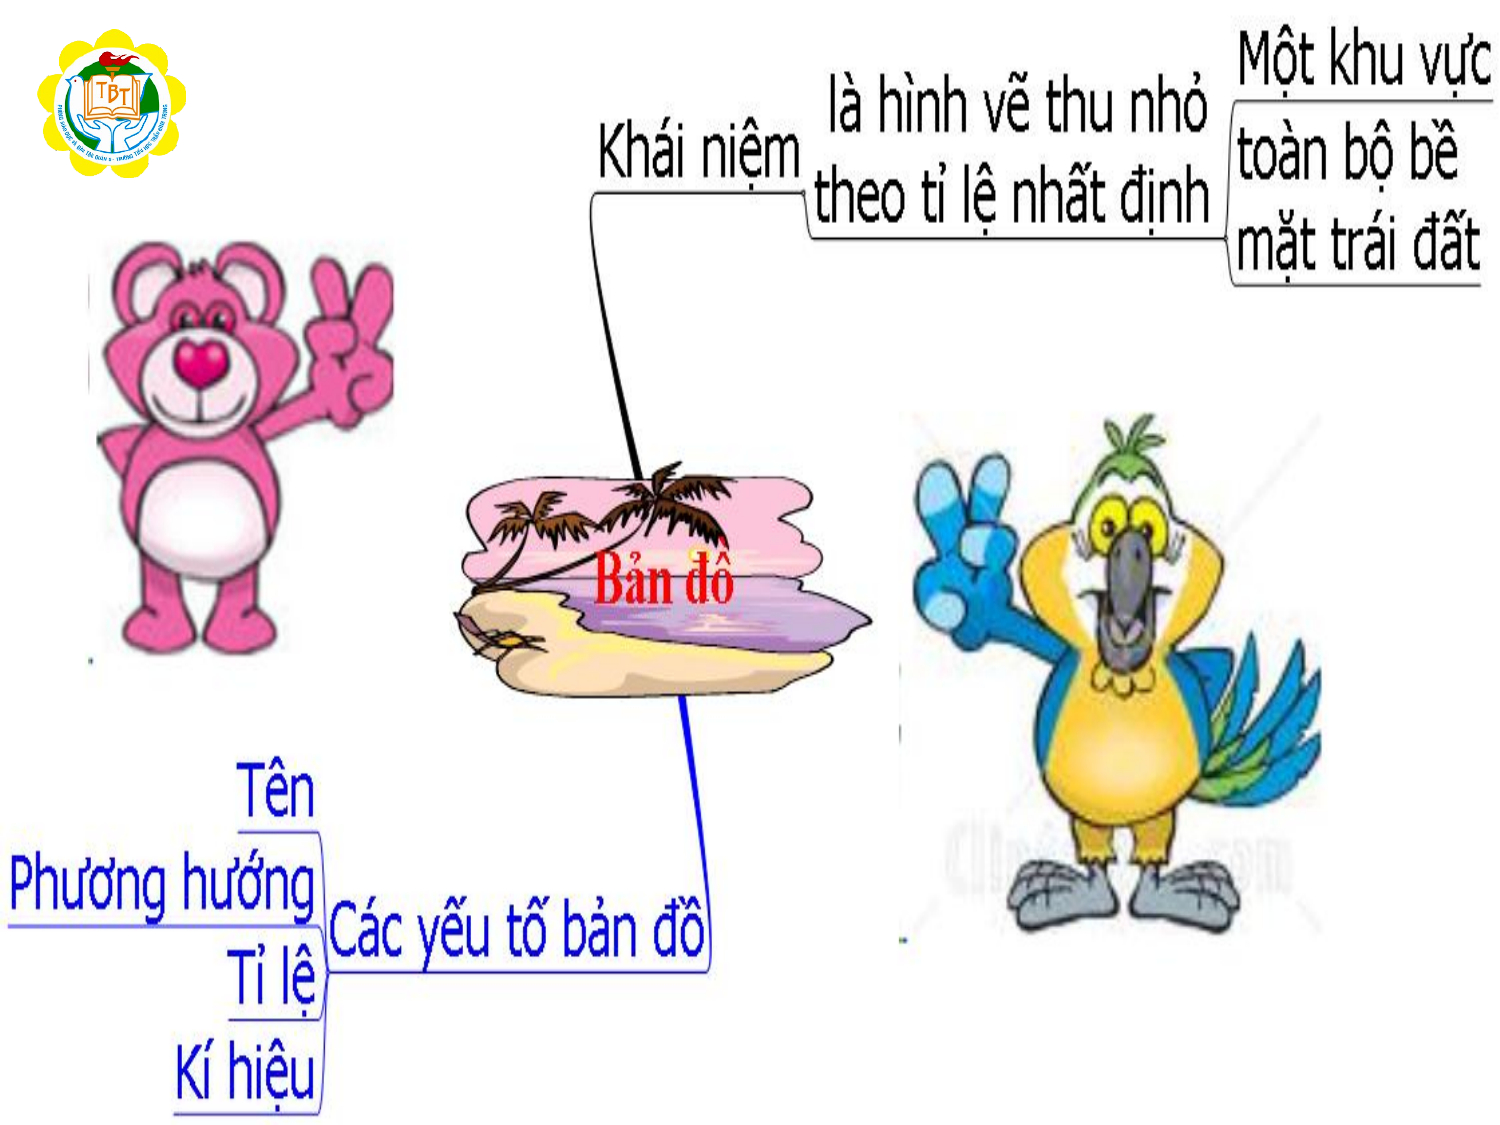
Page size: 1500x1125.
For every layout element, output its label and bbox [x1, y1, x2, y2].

list [0, 0, 1500, 1125]
picture [37, 28, 187, 178]
